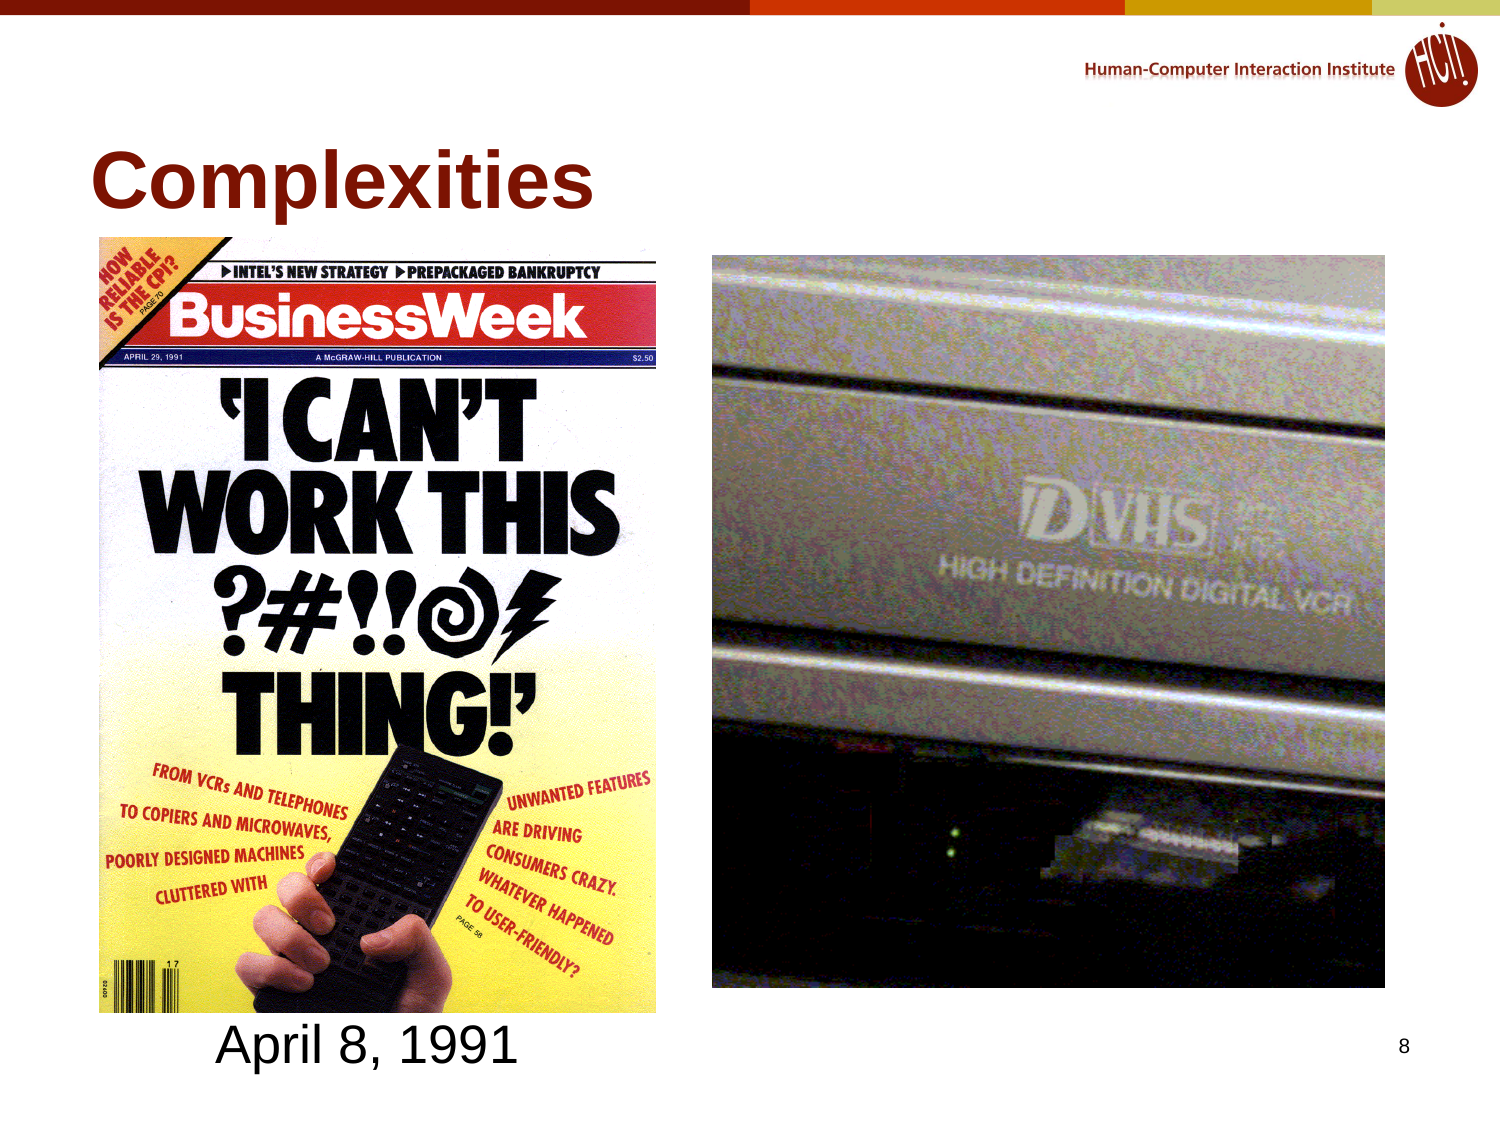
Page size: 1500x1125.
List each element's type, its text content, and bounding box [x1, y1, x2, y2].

slide_number 8 [1074, 1024, 1426, 1101]
picture [712, 255, 1385, 988]
text_box April 8, 1991 [199, 1021, 575, 1088]
picture [99, 237, 656, 1013]
title Complexities [74, 19, 1313, 233]
picture [1313, 22, 1478, 107]
